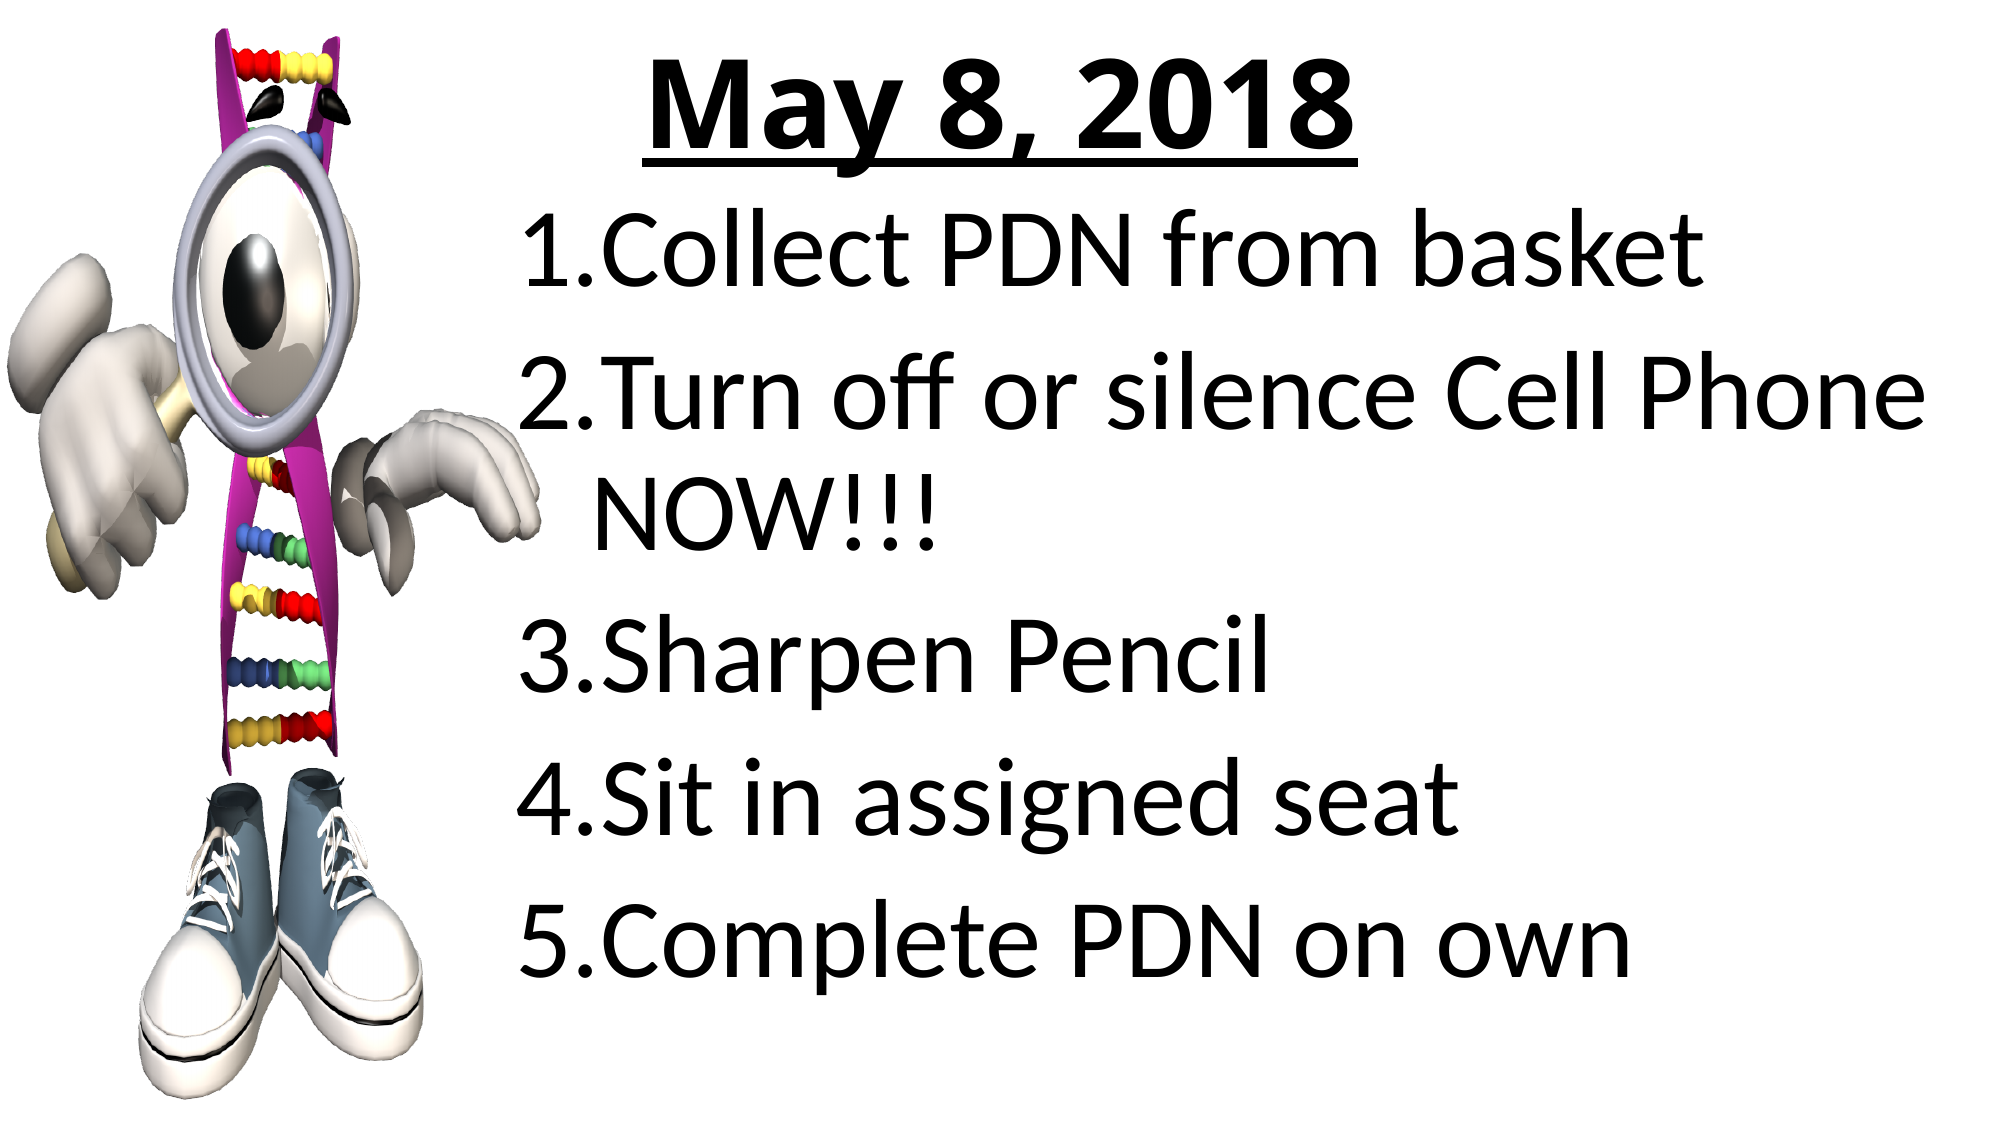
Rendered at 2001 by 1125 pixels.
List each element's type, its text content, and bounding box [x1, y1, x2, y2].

subtitle Collect PDN from basket Turn off or silence Cell Phone NOW!!! Sharpen Pencil Sit in assigned seat Complete PDN on own [615, 182, 2000, 1125]
title May 8, 2018 [615, 34, 1750, 182]
picture [0, 0, 615, 1125]
